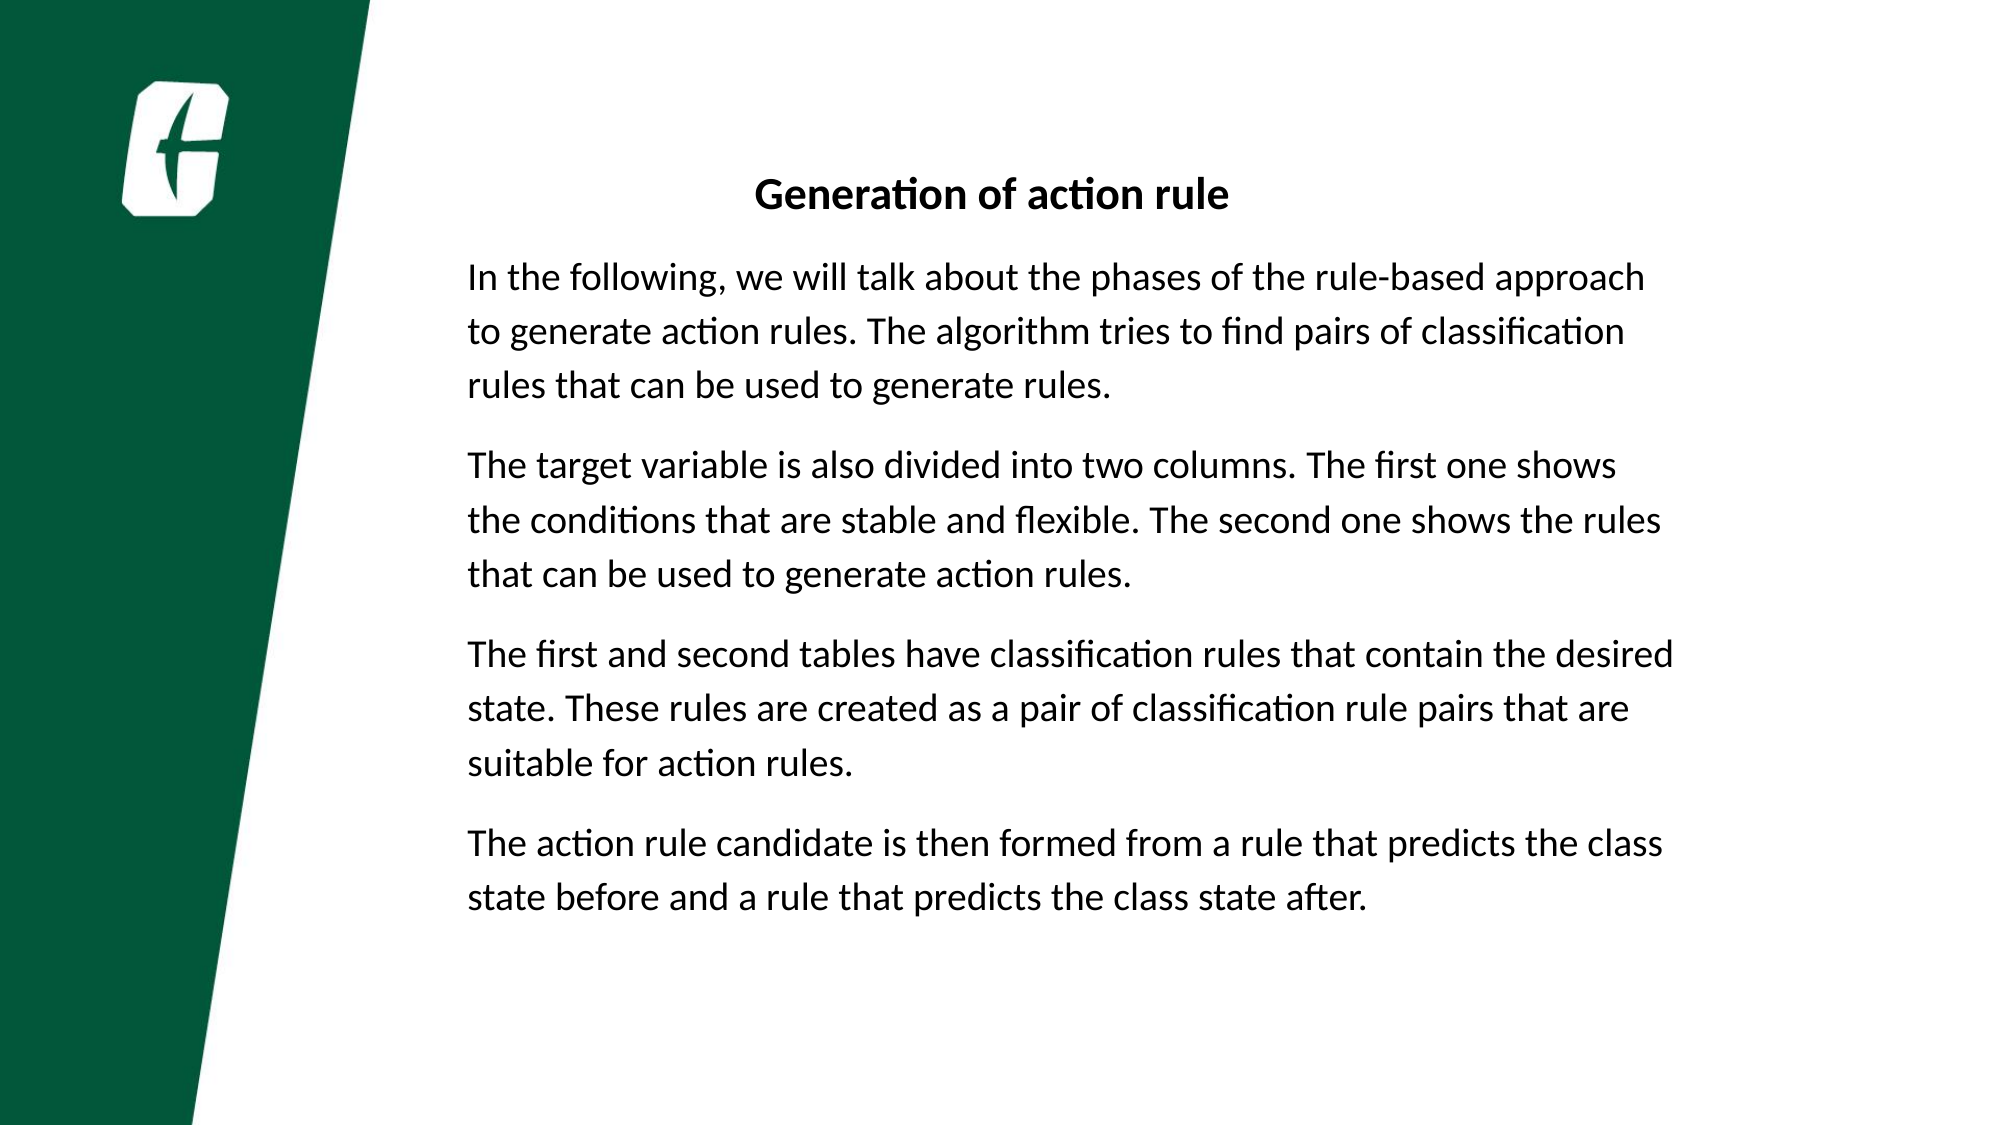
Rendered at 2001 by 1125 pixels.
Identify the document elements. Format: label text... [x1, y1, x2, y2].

picture [0, 0, 2001, 1125]
text_box Generation of action rule In the following, we will talk about the phases of the rule-based approach to generate action rules. The algorithm tries to find pairs of classification rules that can be used to generate rules. The target variable is also divided into two columns. The first one shows the conditions that are stable and flexible. The second one shows the rules that can be used to generate action rules. The first and second tables have classification rules that contain the desired state. These rules are created as a pair of classification rule pairs that are suitable for action rules. The action rule candidate is then formed from a rule that predicts the class state before and a rule that predicts the class state after. [452, 140, 1694, 994]
